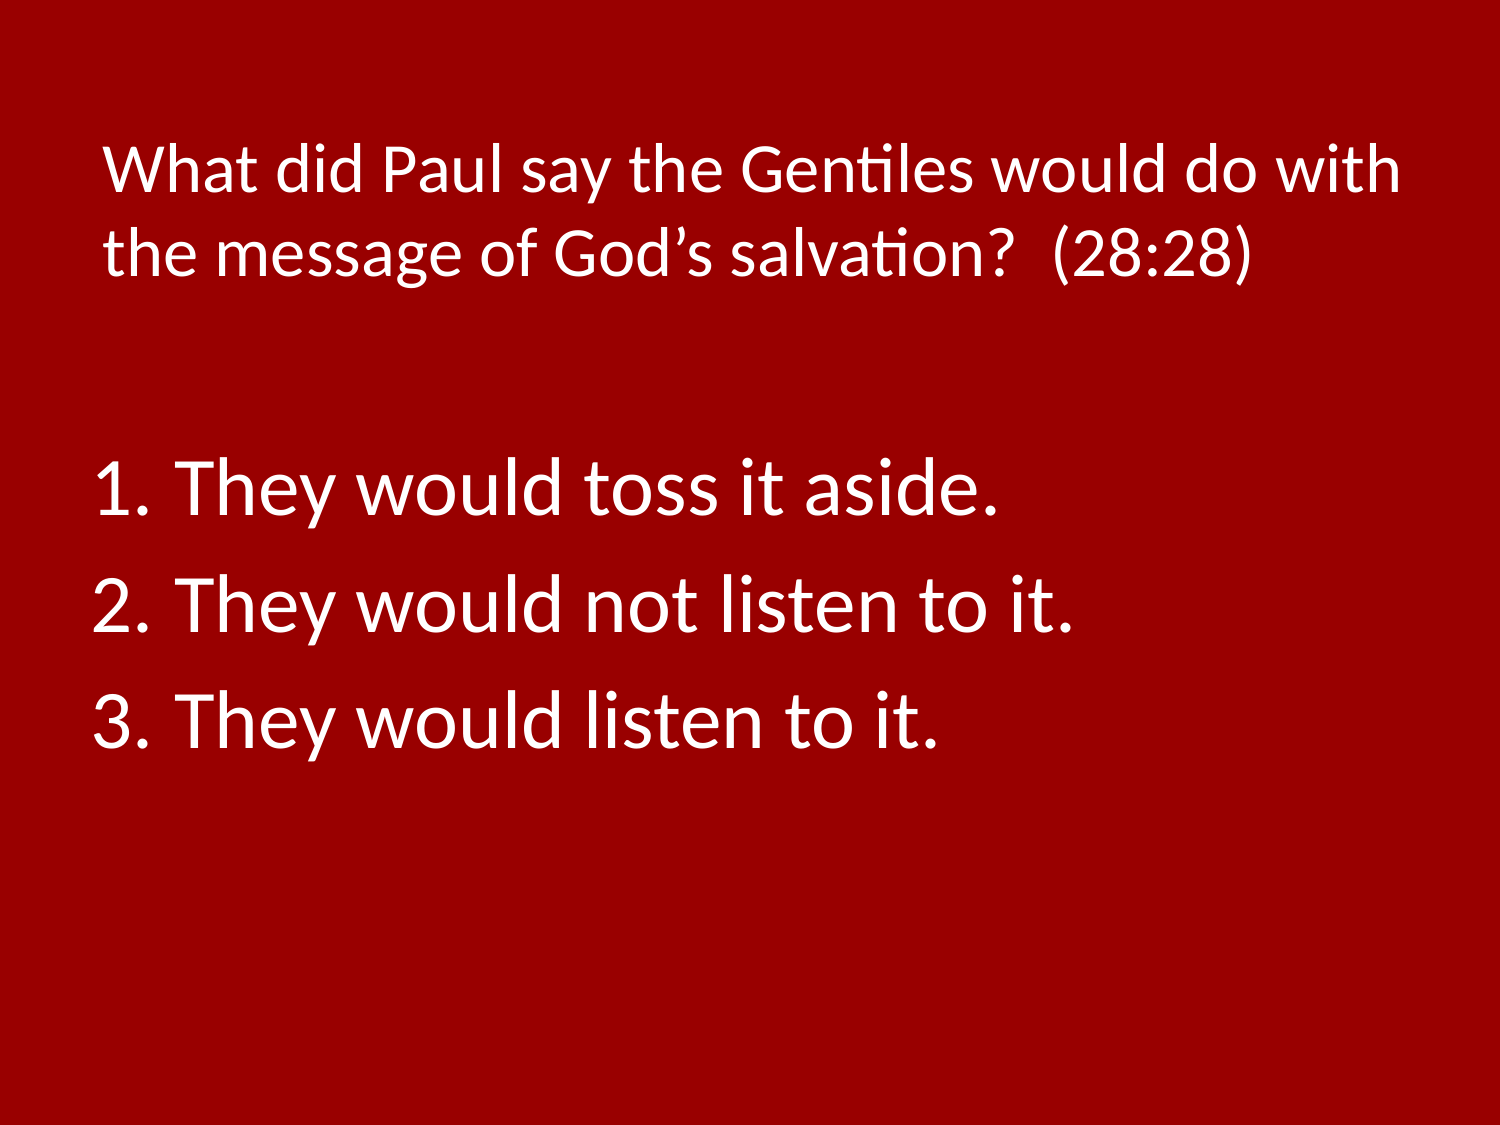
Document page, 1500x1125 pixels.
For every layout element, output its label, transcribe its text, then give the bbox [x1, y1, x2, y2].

title What did Paul say the Gentiles would do with the message of God’s salvation? (28:28) [87, 112, 1438, 300]
list They would toss it aside. They would not listen to it. They would listen to it. [75, 425, 1425, 1005]
